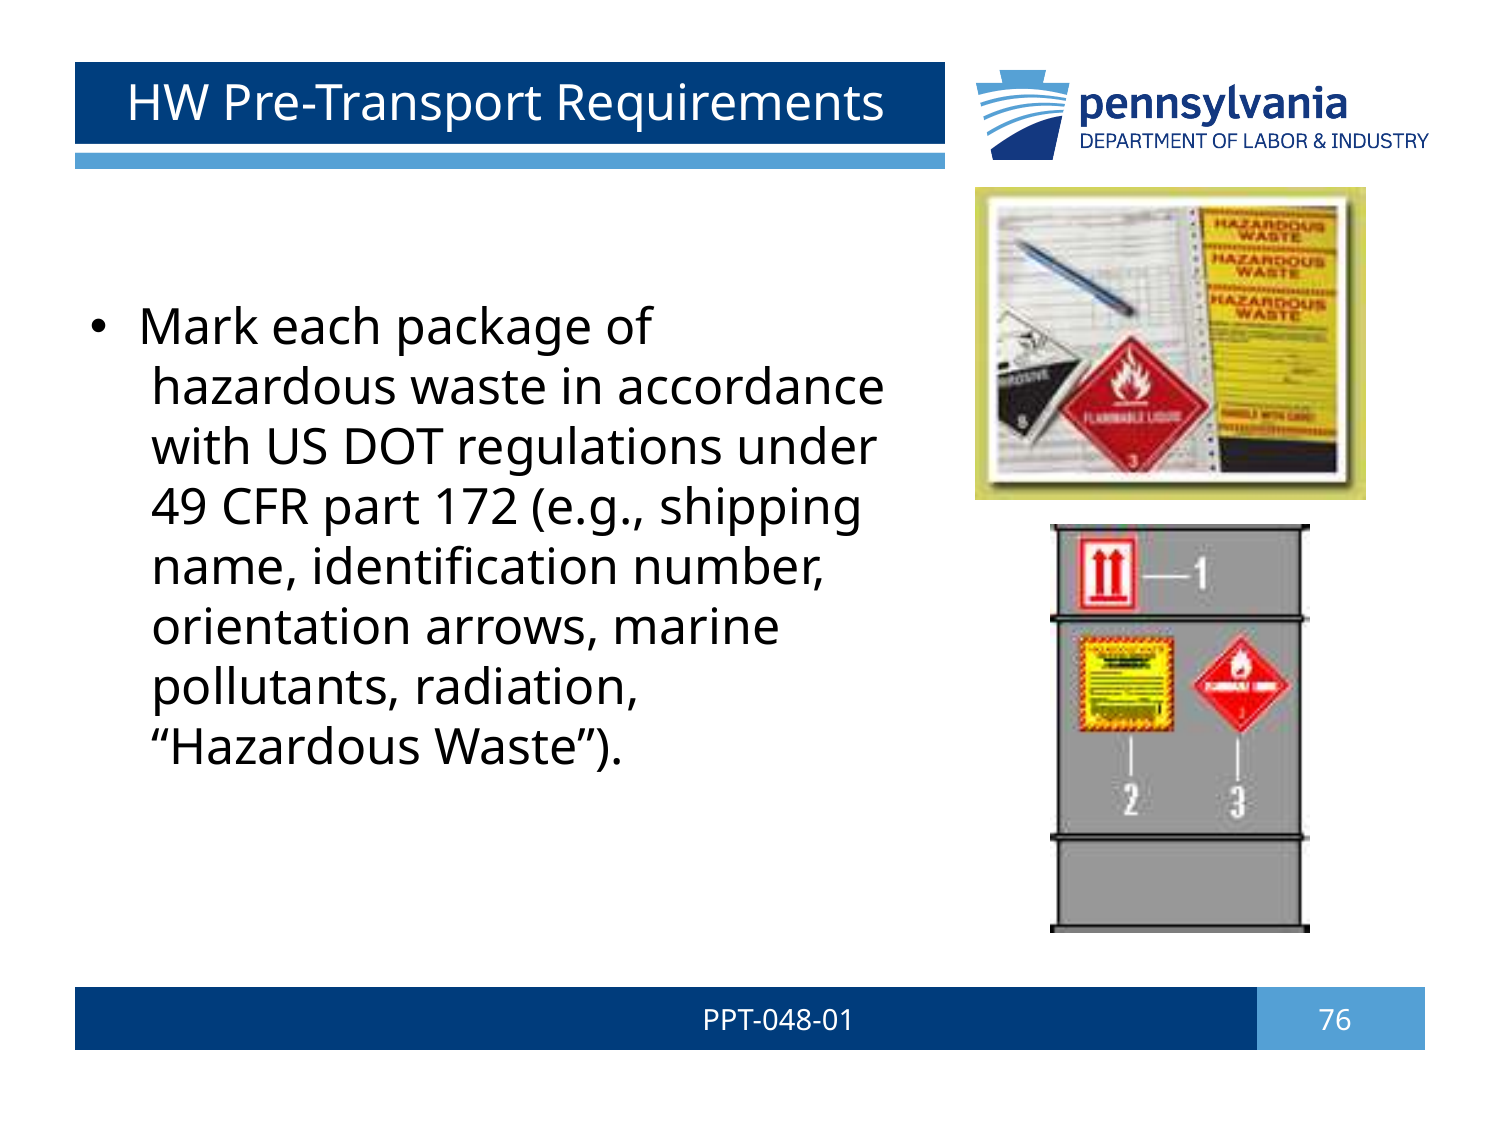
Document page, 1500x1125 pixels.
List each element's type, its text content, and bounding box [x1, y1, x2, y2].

picture [1049, 524, 1310, 933]
picture [974, 187, 1366, 501]
picture [74, 987, 1426, 1051]
picture [74, 62, 1430, 170]
text_box Mark each package of hazardous waste in accordance with US DOT regulations under 49 CFR part 172 (e.g., shipping name, identification number, orientation arrows, marine pollutants, radiation, “Hazardous Waste”). [75, 287, 938, 913]
